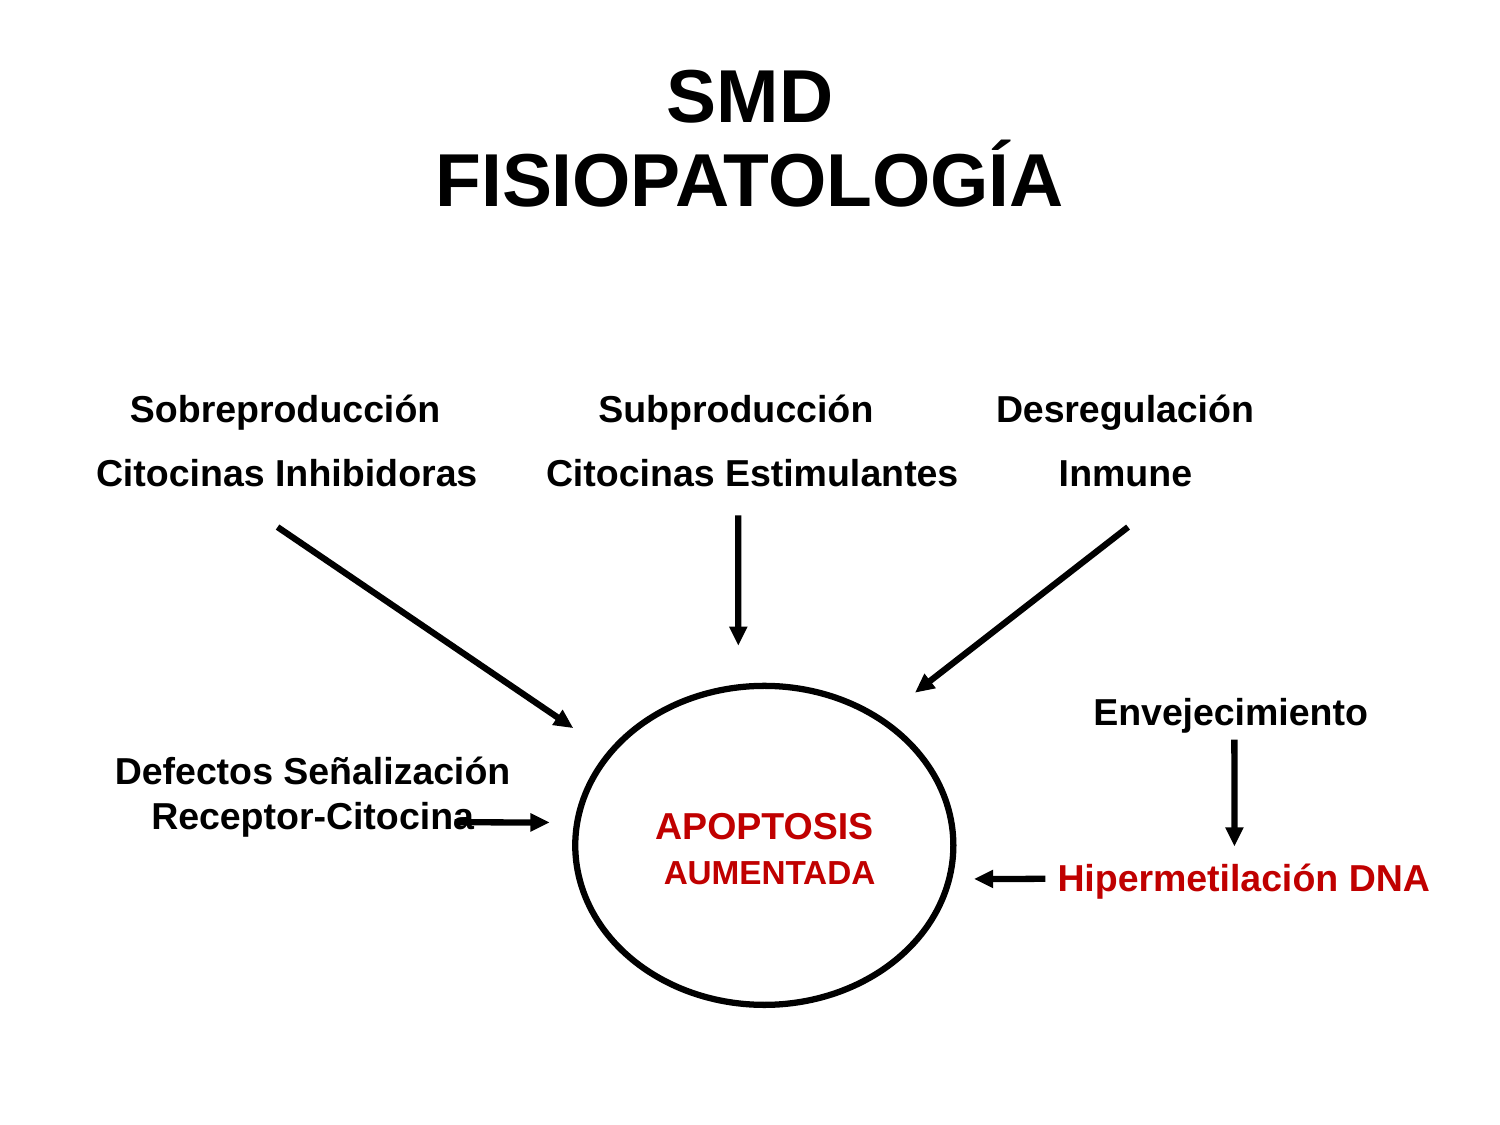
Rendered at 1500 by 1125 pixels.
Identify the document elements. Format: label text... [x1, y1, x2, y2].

text_box Hipermetilación DNA [1031, 846, 1457, 907]
text_box [915, 526, 1129, 693]
text_box [575, 685, 954, 1005]
text_box [732, 515, 745, 646]
text_box Defectos Señalización Receptor-Citocina [100, 675, 526, 954]
title SMD FISIOPATOLOGÍA [75, 45, 1425, 233]
text_box [277, 526, 573, 728]
text_box [1228, 739, 1241, 847]
text_box Envejecimiento [1078, 680, 1457, 741]
text_box [974, 872, 1046, 886]
text_box Sobreproducción Subproducción Desregulación Citocinas Inhibidoras Citocinas Estimulantes Inmune [81, 377, 1476, 501]
text_box [454, 816, 550, 829]
text_box APOPTOSIS AUMENTADA [634, 795, 895, 900]
